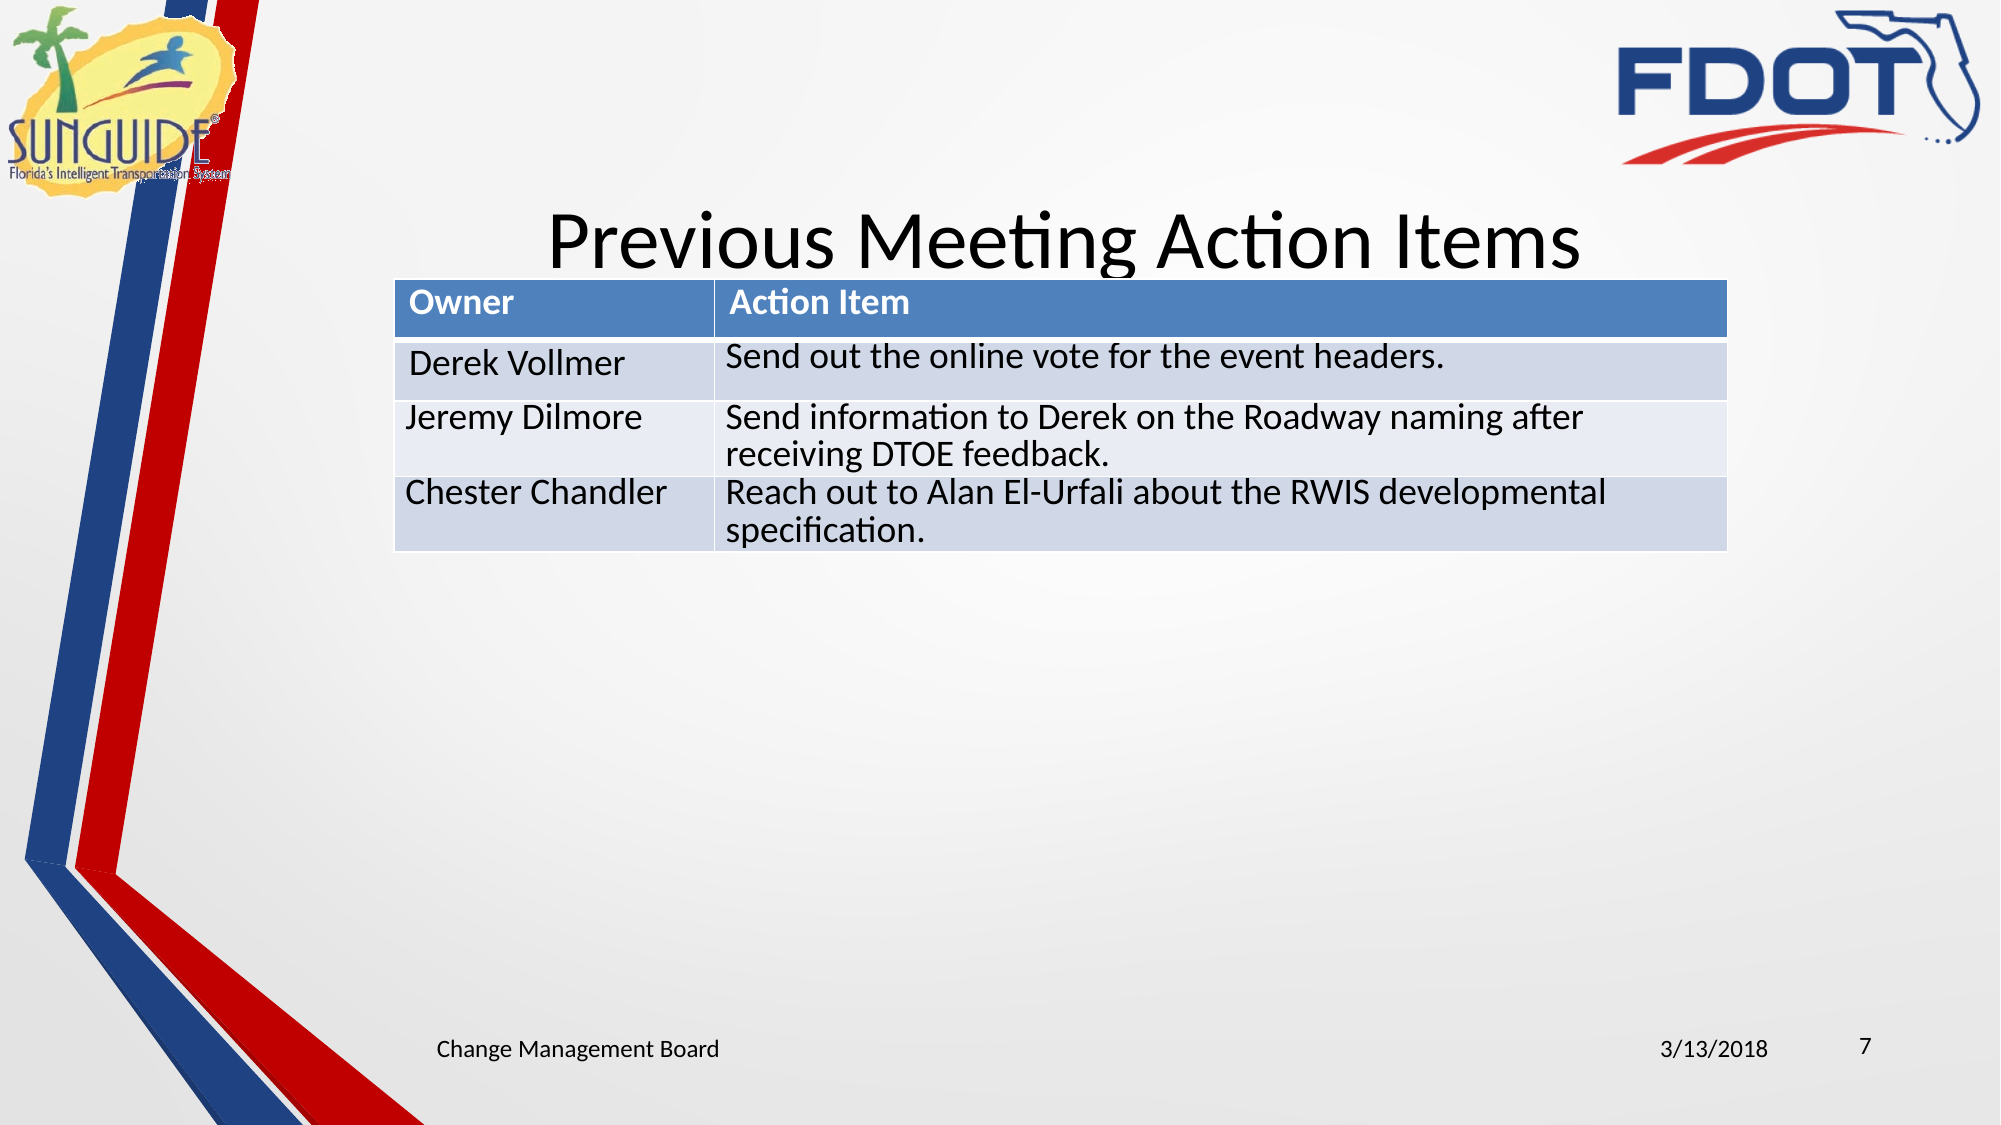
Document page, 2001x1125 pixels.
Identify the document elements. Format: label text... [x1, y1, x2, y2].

title Previous Meeting Action Items [243, 91, 1887, 379]
picture [1611, 0, 1983, 172]
slide_number 7 [1796, 1014, 1887, 1075]
footer Change Management Board [421, 1017, 1584, 1078]
table_cell Send out the online vote for the event headers. [715, 343, 1727, 400]
table_header Action Item [715, 280, 1727, 337]
picture [2, 0, 249, 209]
table_cell Reach out to Alan El-Urfali about the RWIS developmental specification. [715, 477, 1727, 551]
table_cell Derek Vollmer [395, 343, 714, 400]
table_cell Chester Chandler [395, 477, 714, 551]
table_header Owner [395, 280, 714, 337]
table_cell Jeremy Dilmore [395, 402, 714, 476]
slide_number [1596, 1017, 1784, 1078]
table_cell Send information to Derek on the Roadway naming after receiving DTOE feedback. [715, 402, 1727, 476]
